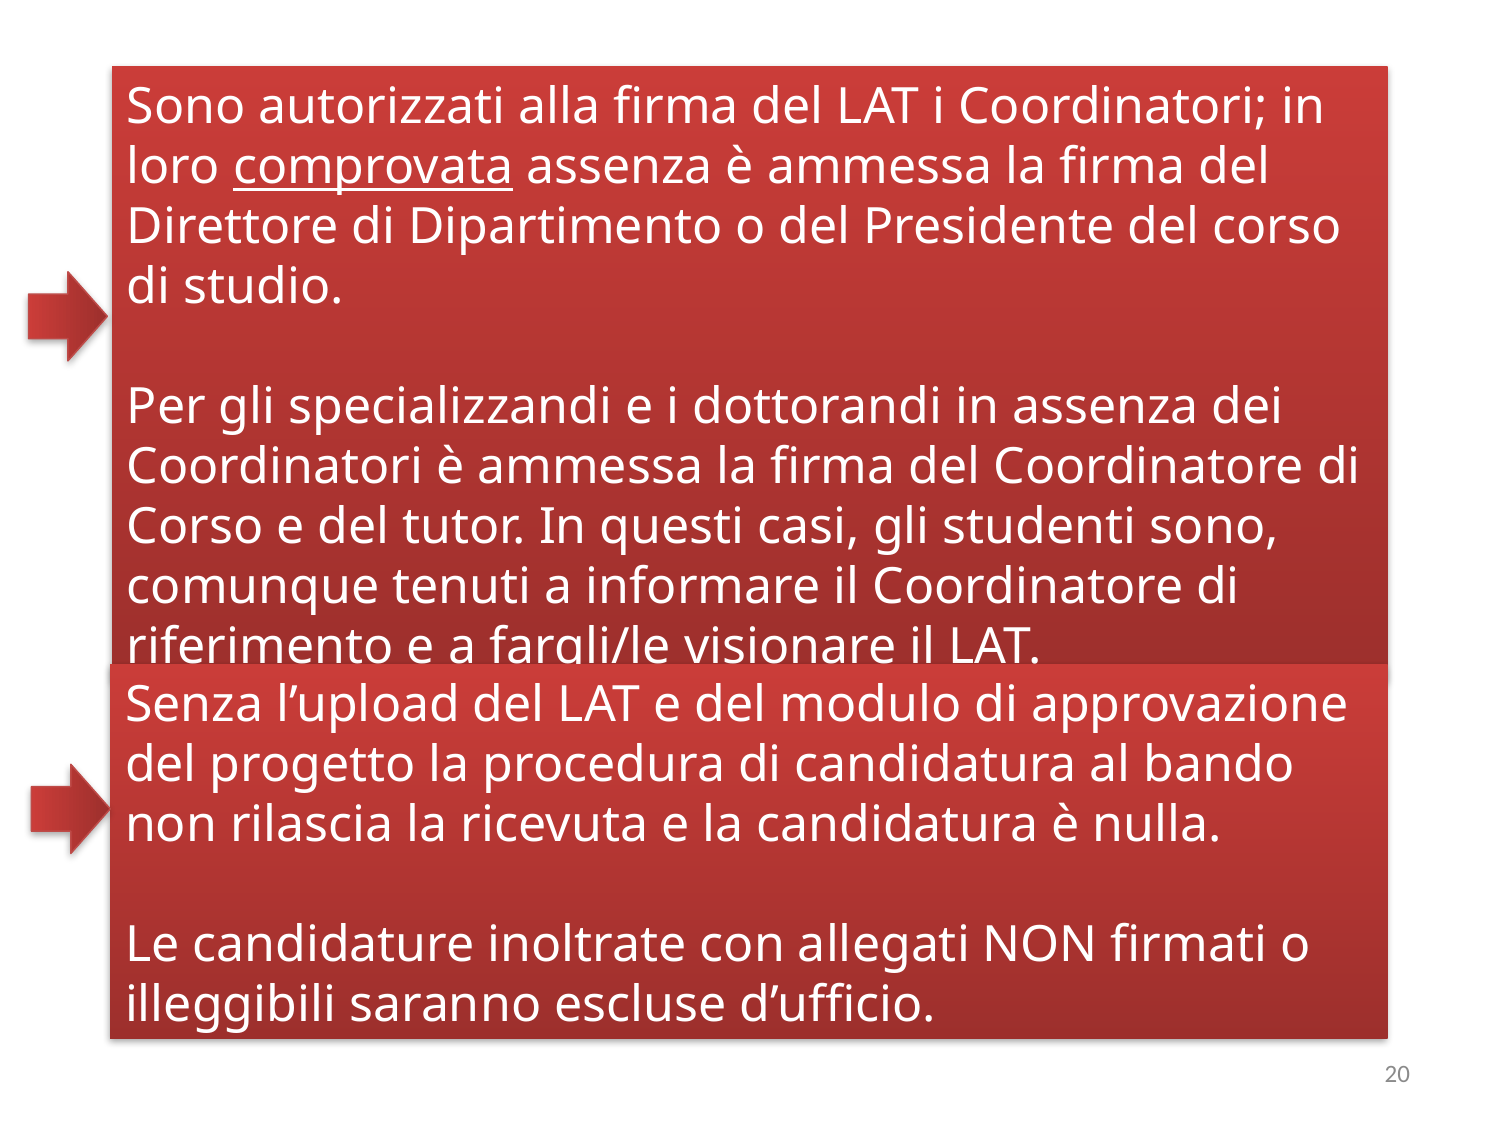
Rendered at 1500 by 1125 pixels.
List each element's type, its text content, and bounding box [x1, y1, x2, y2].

text_box [27, 271, 108, 362]
text_box Senza l’upload del LAT e del modulo di approvazione del progetto la procedura di candidatura al bando non rilascia la ricevuta e la candidatura è nulla. Le candidature inoltrate con allegati NON firmati o illeggibili saranno escluse d’ufficio. [110, 664, 1388, 1039]
text_box [30, 763, 111, 855]
text_box Sono autorizzati alla firma del LAT i Coordinatori; in loro comprovata assenza è ammessa la firma del Direttore di Dipartimento o del Presidente del corso di studio. Per gli specializzandi e i dottorandi in assenza dei Coordinatori è ammessa la firma del Coordinatore di Corso e del tutor. In questi casi, gli studenti sono, comunque tenuti a informare il Coordinatore di riferimento e a fargli/le visionare il LAT. [112, 66, 1388, 663]
slide_number 20 [1074, 1042, 1425, 1103]
